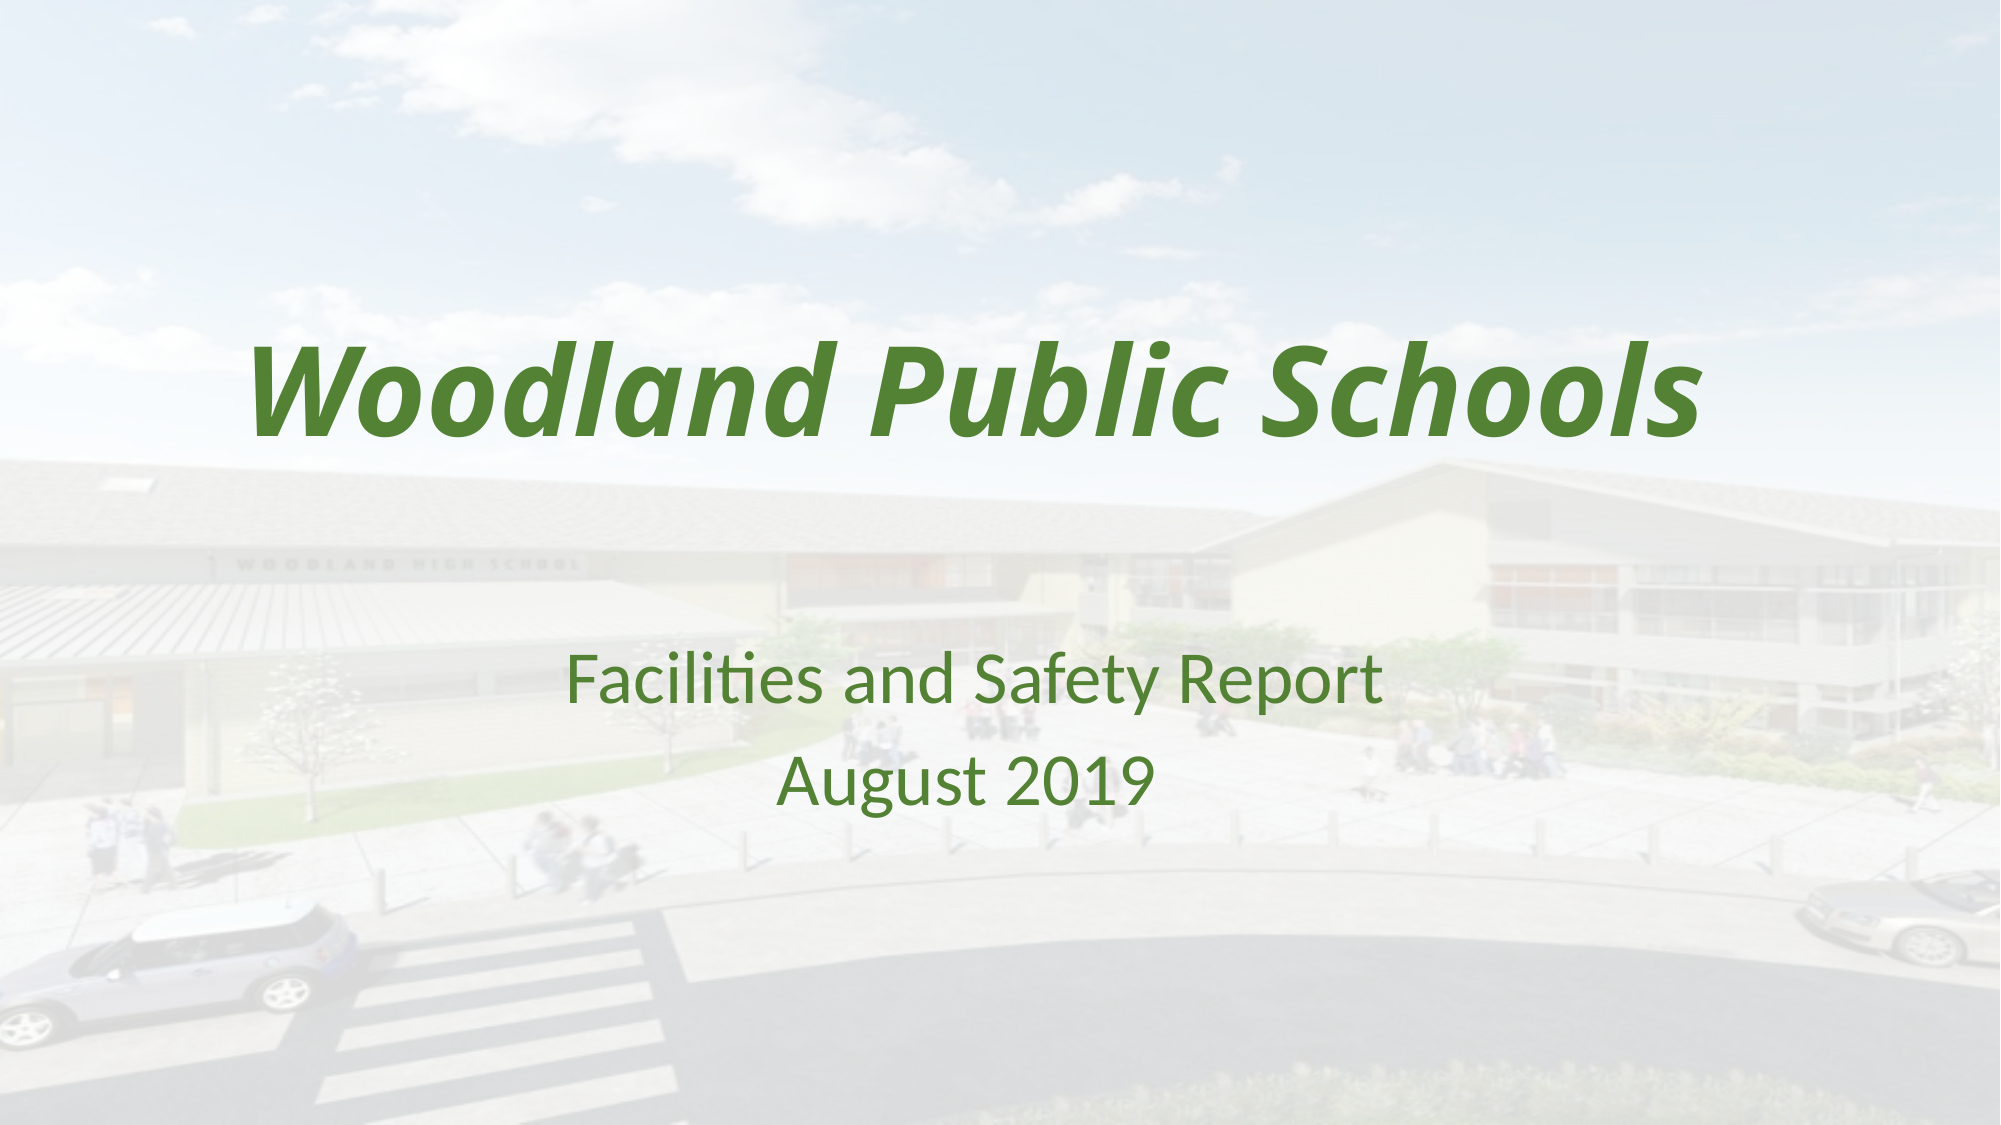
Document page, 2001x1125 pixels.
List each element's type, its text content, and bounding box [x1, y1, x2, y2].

title Woodland Public Schools [200, 80, 1750, 472]
subtitle Facilities and Safety Report August 2019 [225, 631, 1726, 903]
